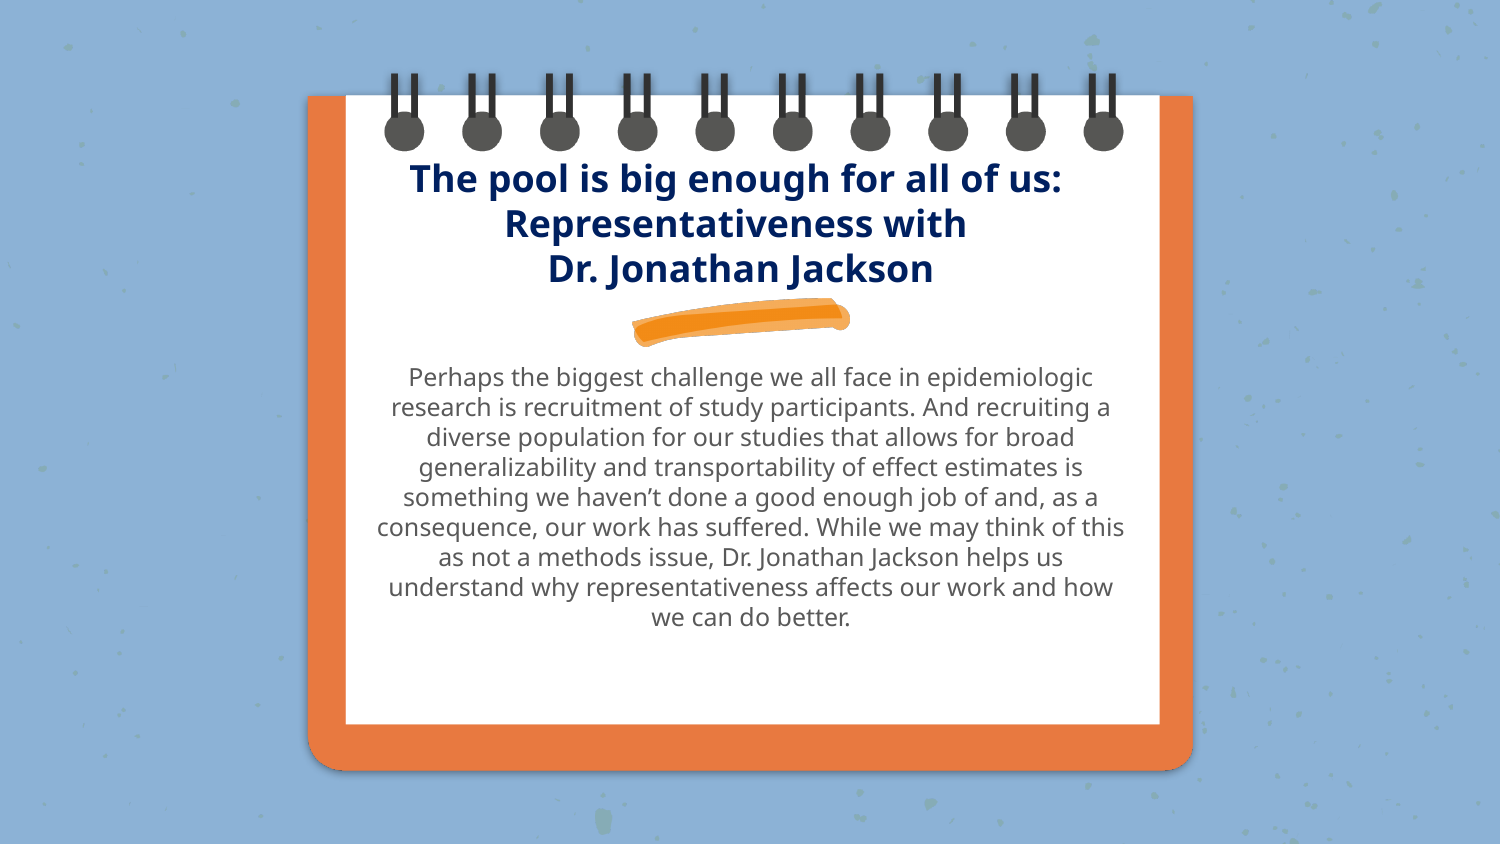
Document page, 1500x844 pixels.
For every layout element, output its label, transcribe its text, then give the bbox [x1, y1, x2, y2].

picture [307, 73, 1193, 771]
list Perhaps the biggest challenge we all face in epidemiologic research is recruitment of study participants. And recruiting a diverse population for our studies that allows for broad generalizability and transportability of effect estimates is something we haven’t done a good enough job of and, as a consequence, our work has suffered. While we may think of this as not a methods issue, Dr. Jonathan Jackson helps us understand why representativeness affects our work and how we can do better. [334, 346, 1148, 657]
title The pool is big enough for all of us: Representativeness with Dr. Jonathan Jackson [393, 140, 1089, 240]
